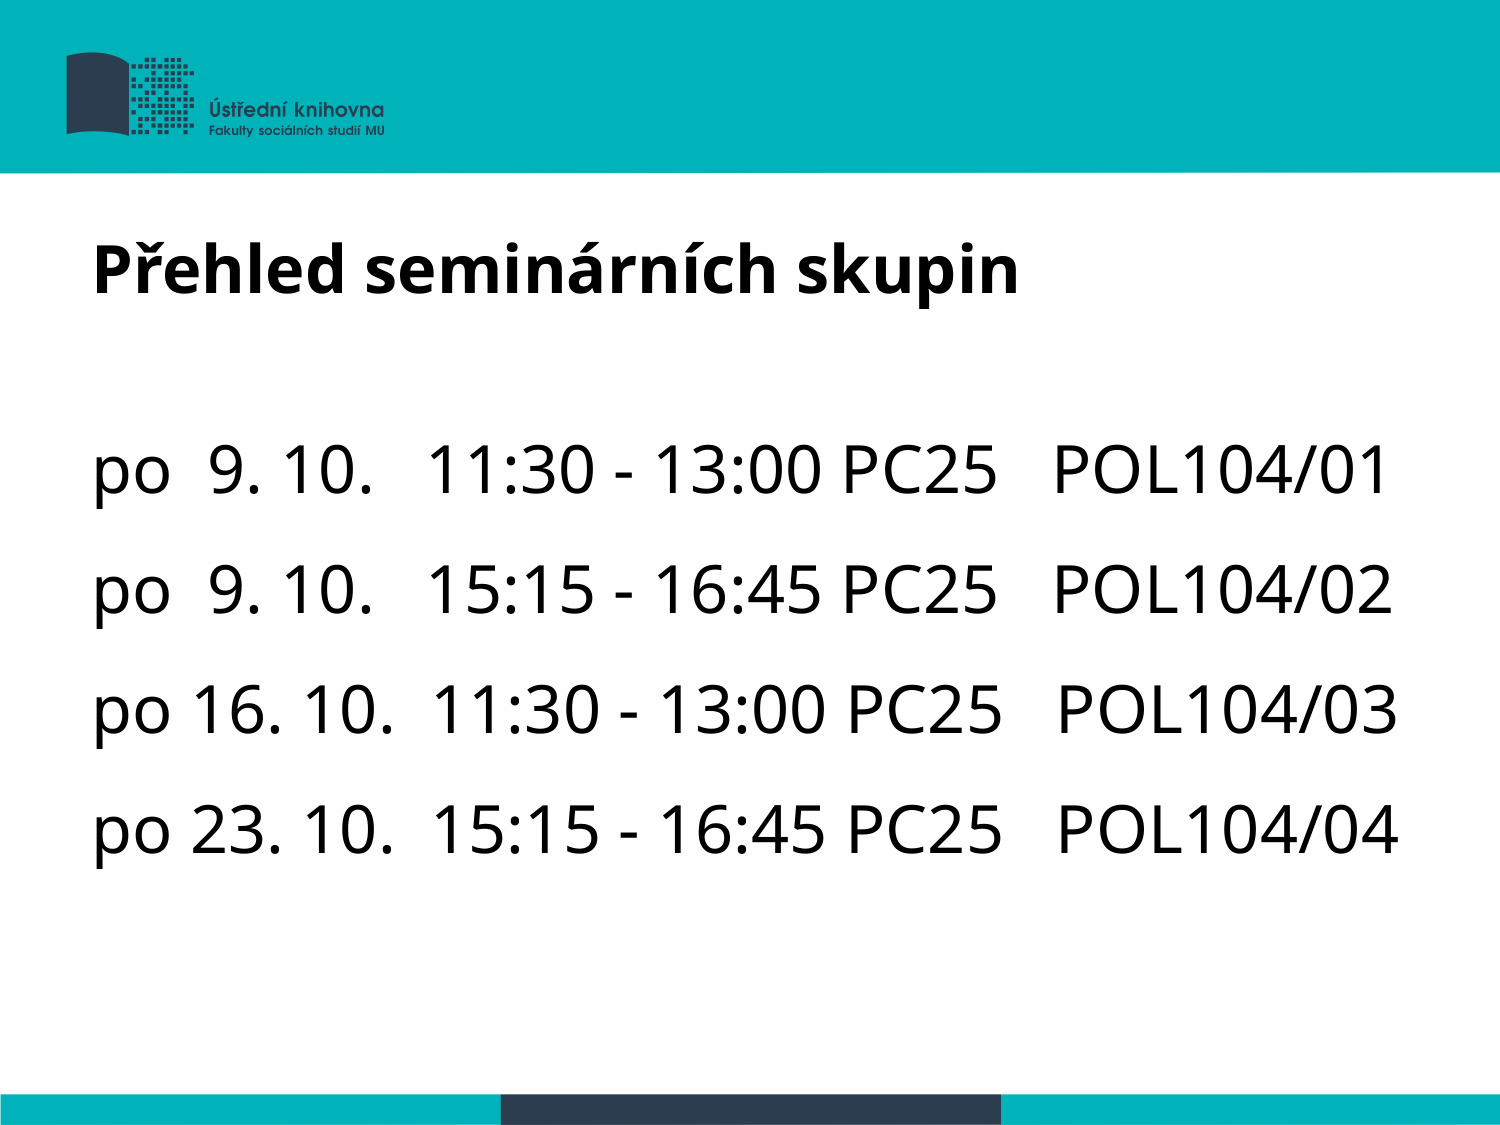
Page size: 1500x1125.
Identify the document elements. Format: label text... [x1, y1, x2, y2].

text_box Přehled seminárních skupin po 9. 10. 11:30 - 13:00 PC25 POL104/01 po 9. 10. 15:15 - 16:45 PC25 POL104/02 po 16. 10. 11:30 - 13:00 PC25 POL104/03 po 23. 10. 15:15 - 16:45 PC25 POL104/04 [76, 219, 1483, 1125]
picture [0, 0, 1500, 1125]
